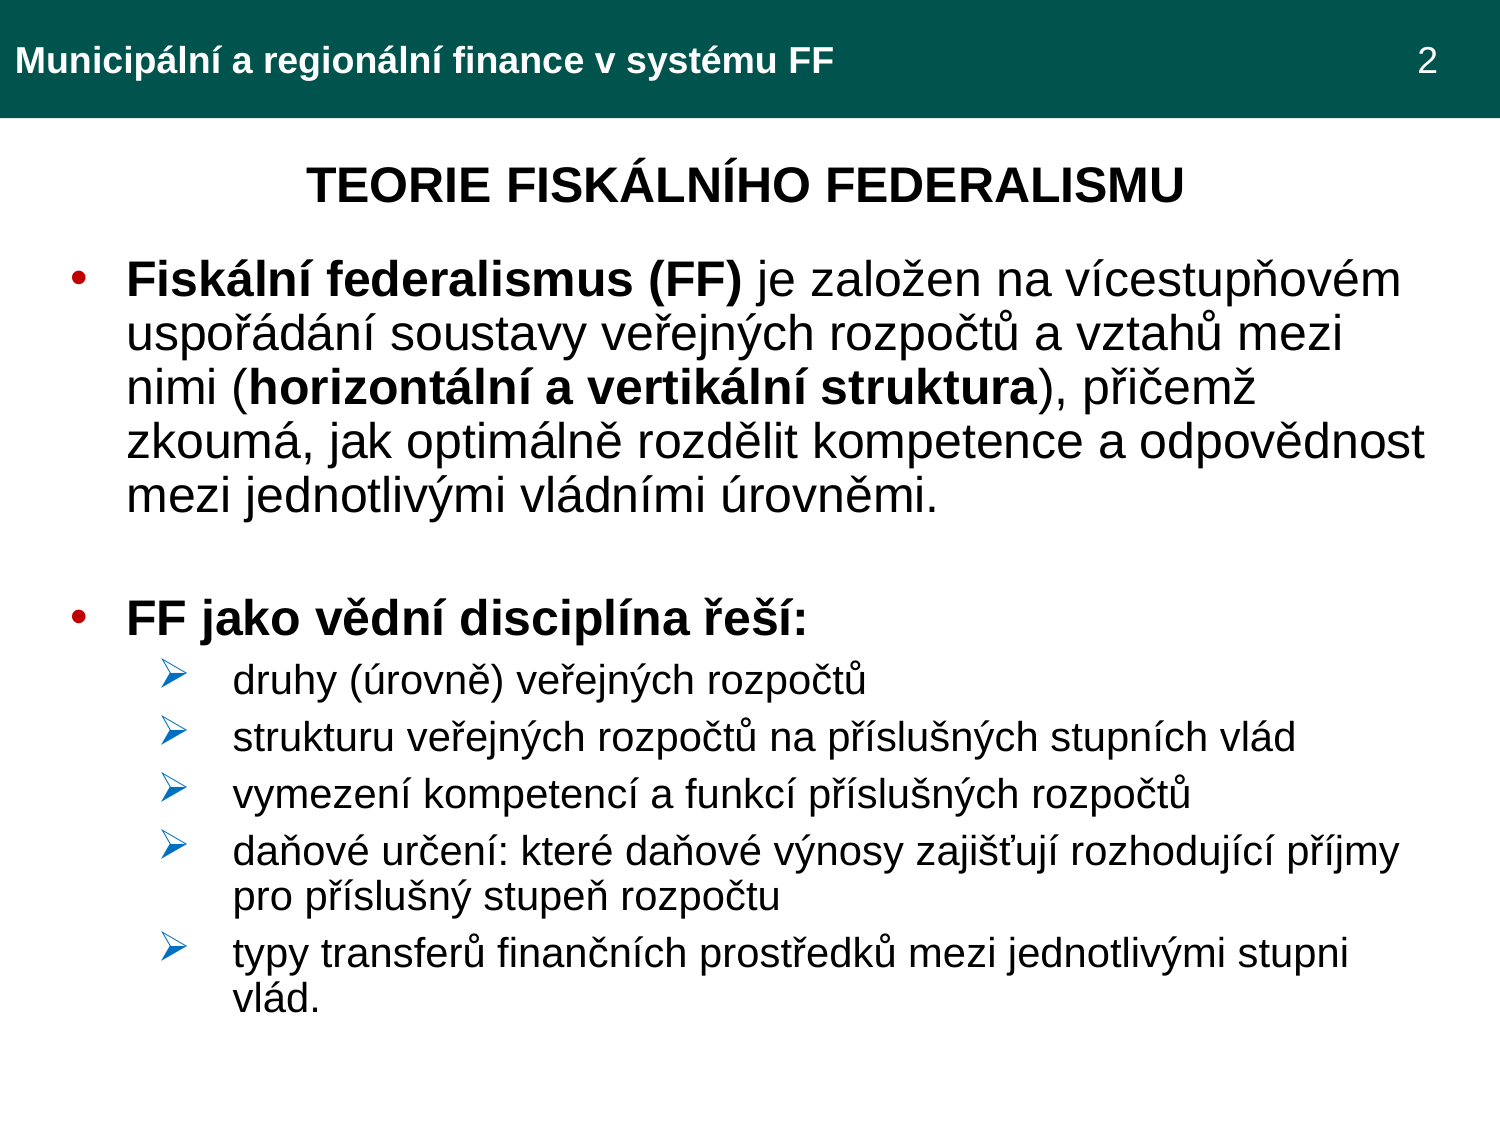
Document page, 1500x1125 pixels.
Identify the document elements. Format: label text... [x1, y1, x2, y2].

text_box TEORIE FISKÁLNÍHO FEDERALISMU [52, 144, 1441, 220]
text_box Municipální a regionální finance v systému FF 2 [0, 0, 1500, 120]
text_box Fiskální federalismus (FF) je založen na vícestupňovém uspořádání soustavy veřejných rozpočtů a vztahů mezi nimi (horizontální a vertikální struktura), přičemž zkoumá, jak optimálně rozdělit kompetence a odpovědnost mezi jednotlivými vládními úrovněmi. FF jako vědní disciplína řeší: druhy (úrovně) veřejných rozpočtů strukturu veřejných rozpočtů na příslušných stupních vlád vymezení kompetencí a funkcí příslušných rozpočtů daňové určení: které daňové výnosy zajišťují rozhodující příjmy pro příslušný stupeň rozpočtu typy transferů finančních prostředků mezi jednotlivými stupni vlád. [55, 245, 1458, 966]
